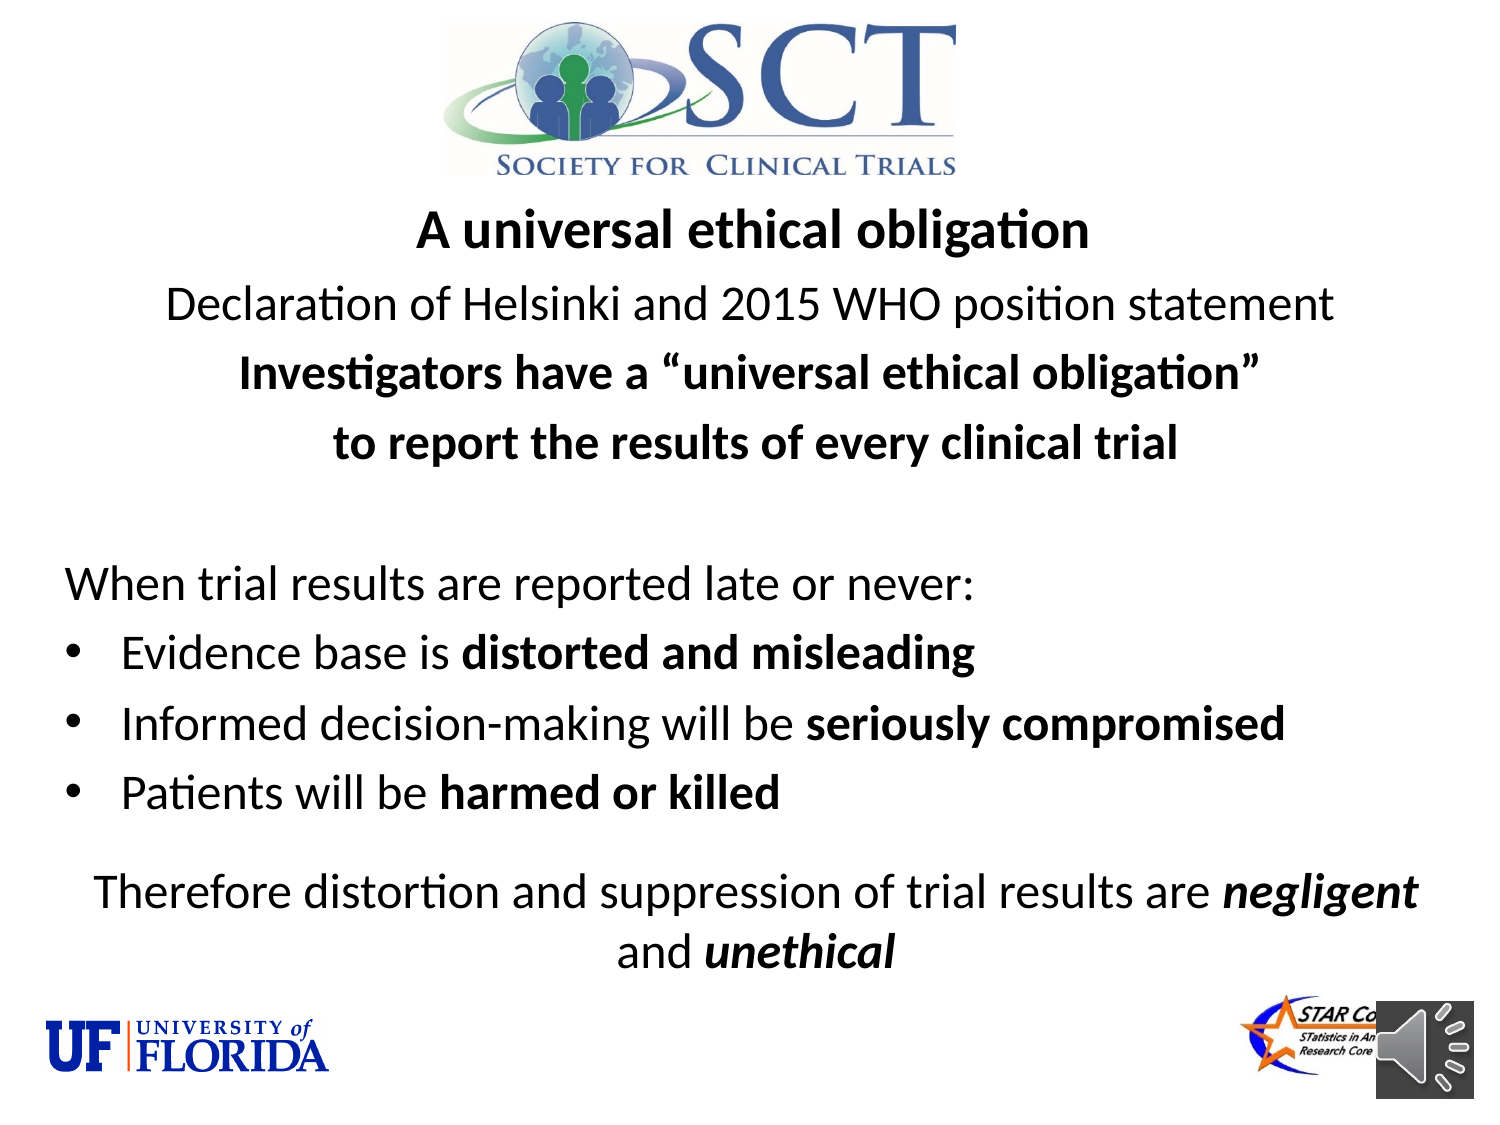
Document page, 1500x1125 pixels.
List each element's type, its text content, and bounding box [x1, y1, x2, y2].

picture [1239, 994, 1476, 1101]
title A universal ethical obligation [387, 163, 1132, 262]
picture [442, 22, 956, 175]
list Declaration of Helsinki and 2015 WHO position statement Investigators have a “universal ethical obligation” to report the results of every clinical trial When trial results are reported late or never: Evidence base is distorted and misleading Informed decision-making will be seriously compromised Patients will be harmed or killed Therefore distortion and suppression of trial results are negligent and unethical [49, 262, 1463, 995]
picture [45, 1019, 329, 1072]
